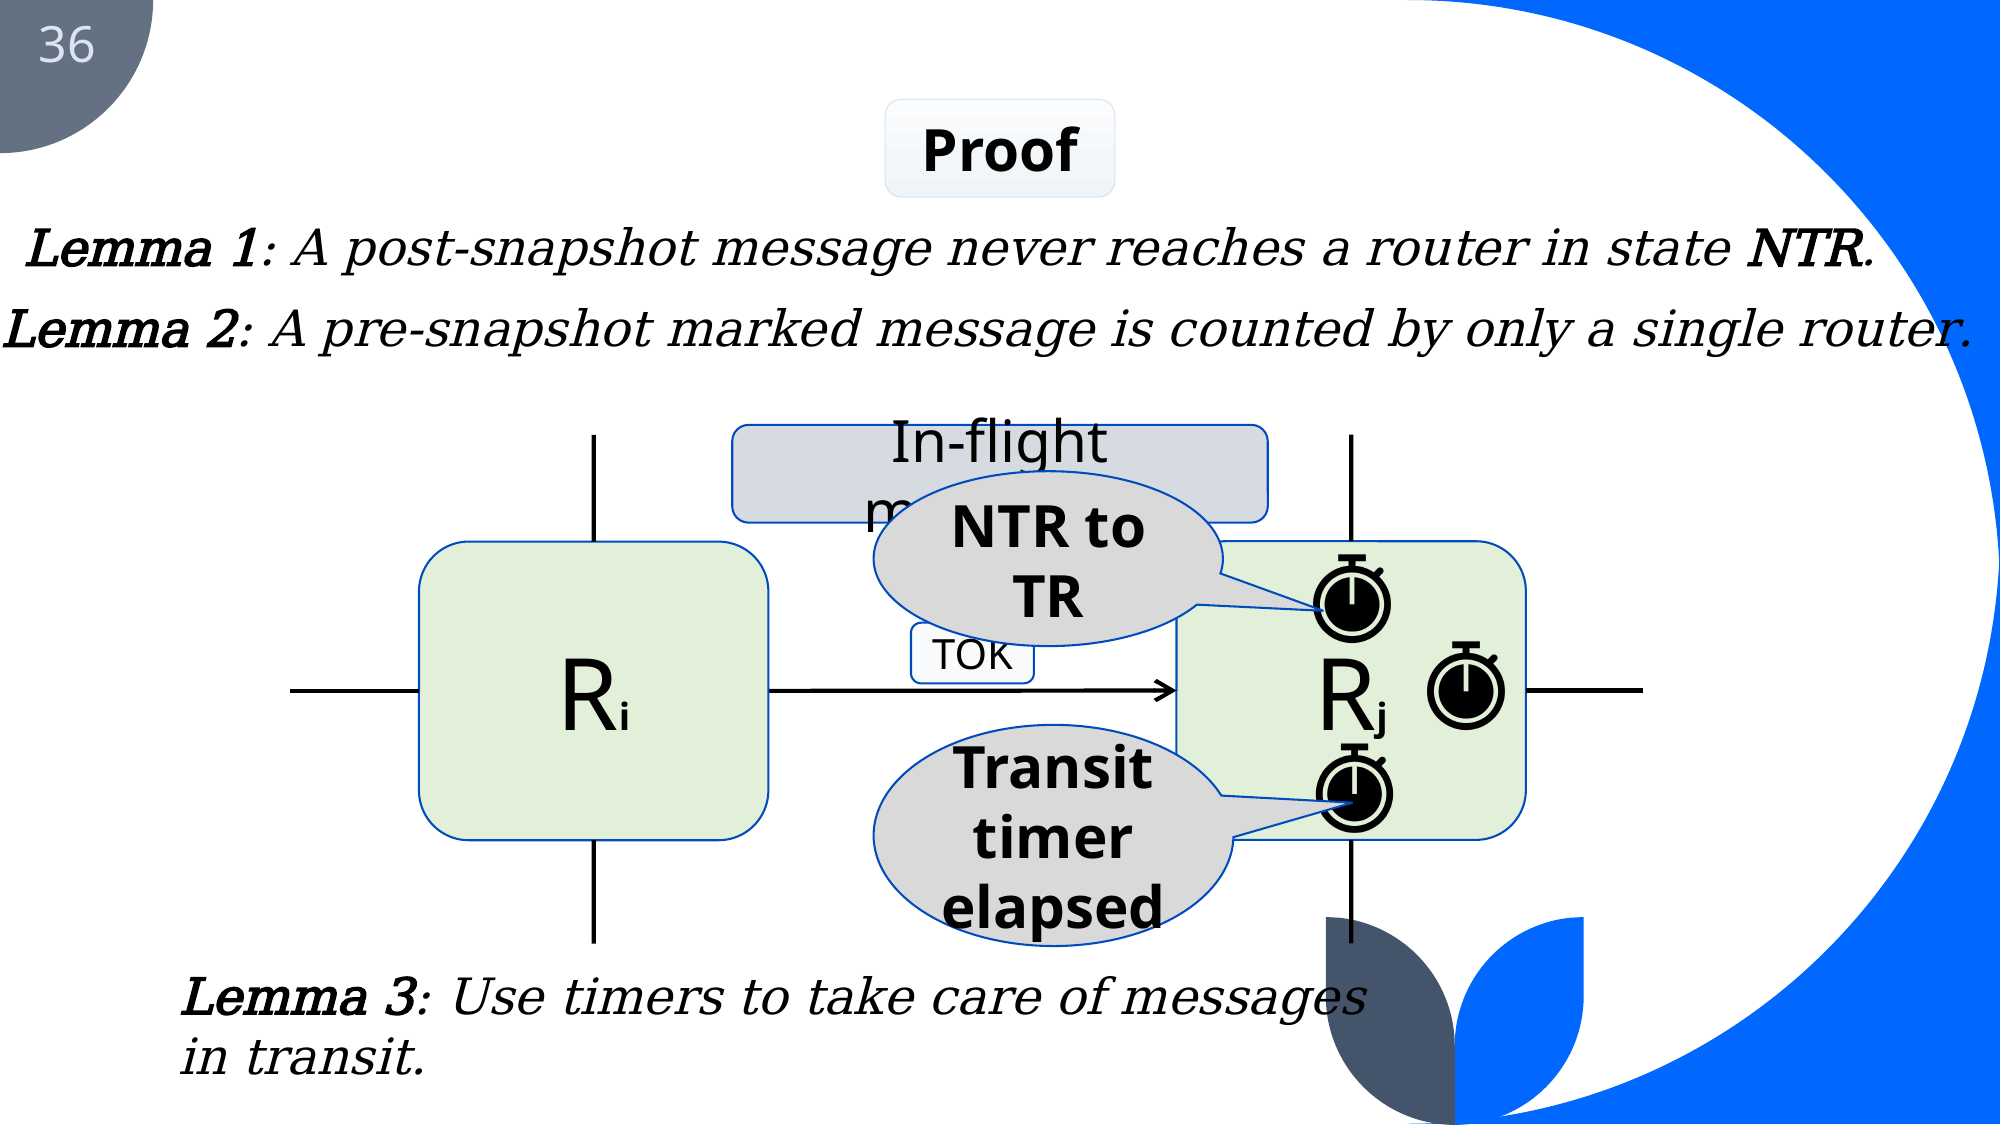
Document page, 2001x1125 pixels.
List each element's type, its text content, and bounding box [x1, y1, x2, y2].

text_box In-flight messages [731, 423, 1269, 524]
text_box Lemma 2: A pre-snapshot marked message is counted by only a single router. [0, 289, 1989, 364]
text_box Lemma 3: Use timers to take care of messages in transit. [178, 964, 1924, 1085]
picture [1297, 544, 1407, 654]
picture [1300, 733, 1409, 843]
picture [1411, 631, 1521, 740]
text_box Ri [417, 540, 770, 842]
text_box Proof [884, 98, 1116, 198]
text_box TOK [909, 621, 1035, 685]
text_box NTR to TR [872, 470, 1297, 648]
slide_number 36 [14, 16, 111, 77]
text_box Rj [1175, 540, 1527, 841]
text_box Lemma 1: A post-snapshot message never reaches a router in state NTR. [8, 208, 1891, 283]
text_box Transit timer elapsed [872, 723, 1300, 948]
